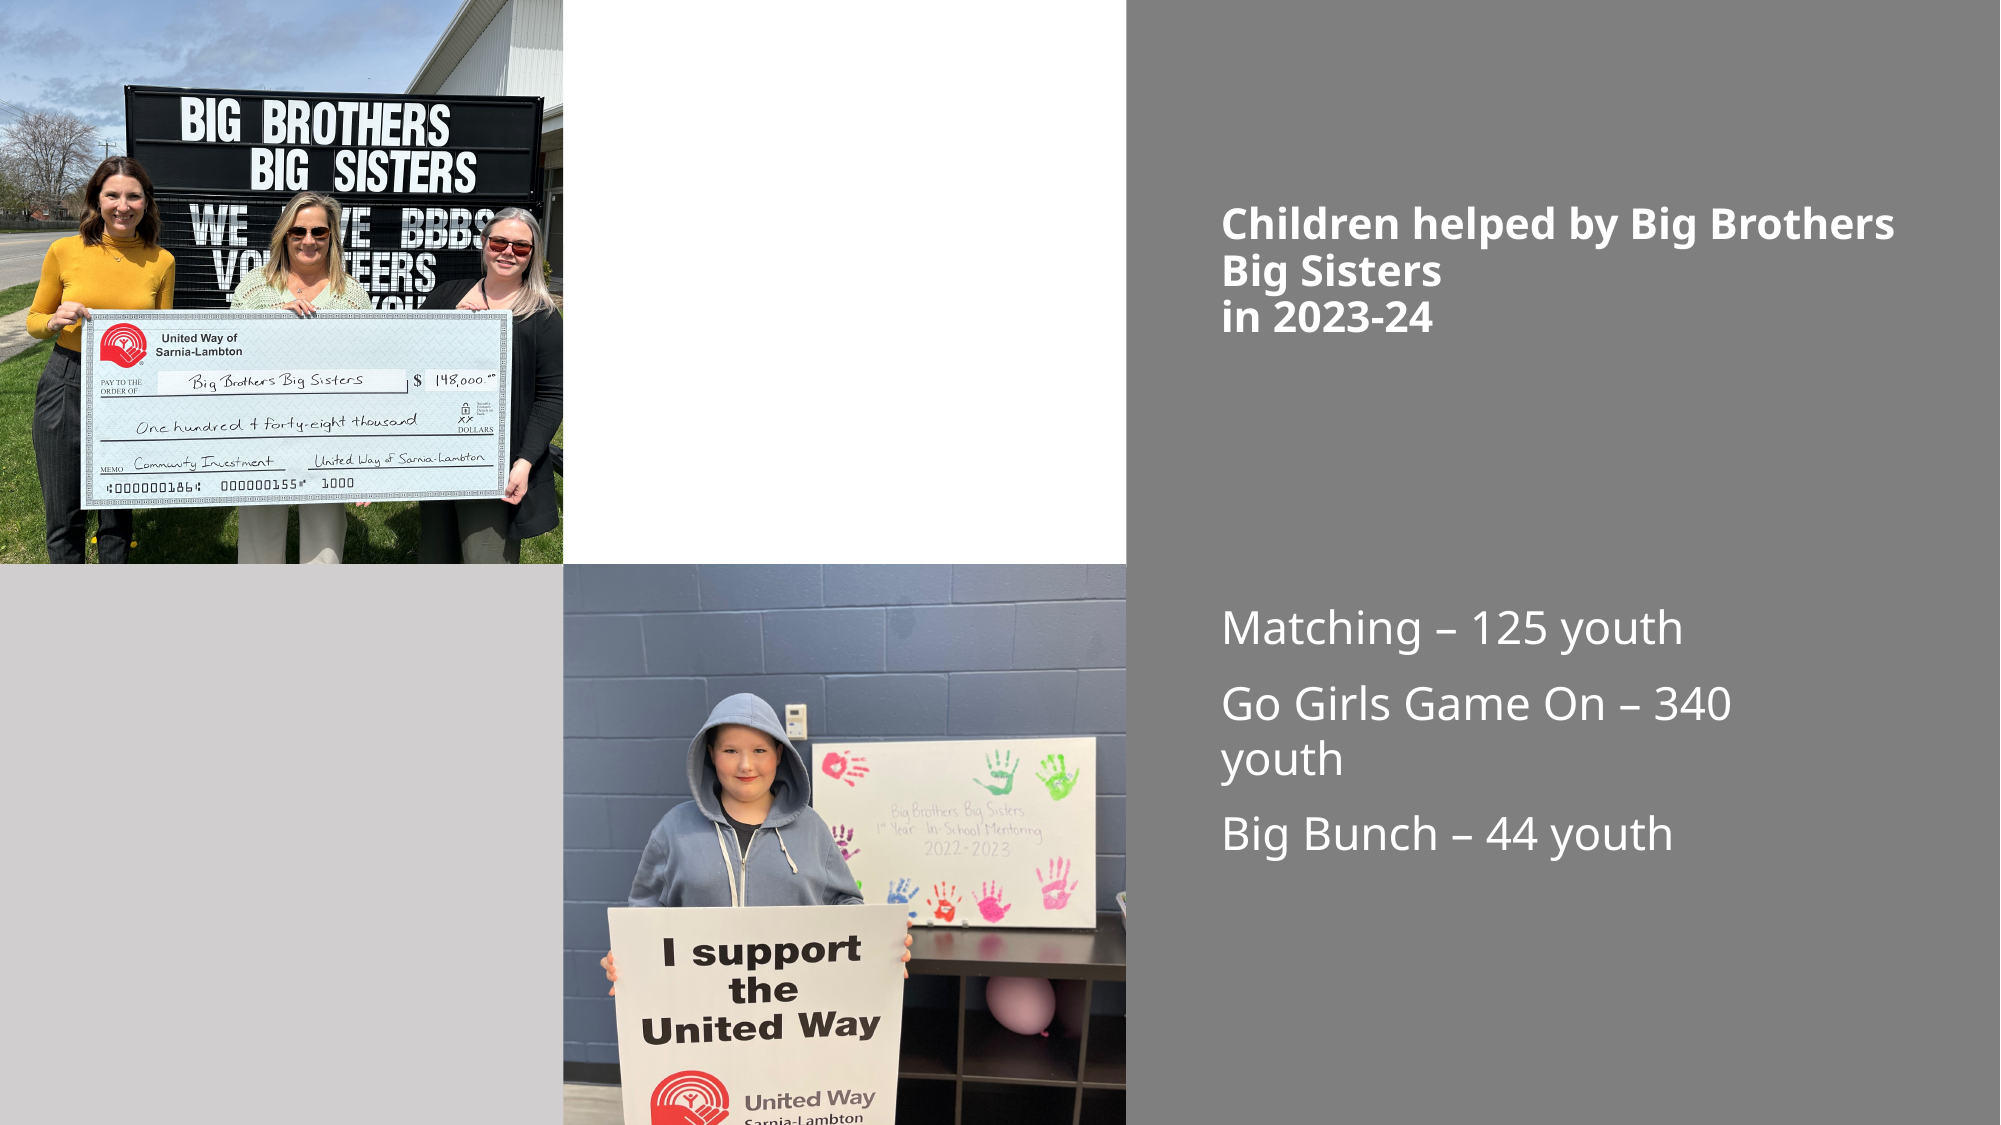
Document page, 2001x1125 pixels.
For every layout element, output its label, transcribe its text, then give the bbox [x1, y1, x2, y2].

title Children helped by Big Brothers Big Sisters in 2023-24 [1220, 195, 1926, 430]
list Matching – 125 youth Go Girls Game On – 340 youth Big Bunch – 44 youth [1220, 515, 1863, 1002]
picture [0, 0, 1126, 1125]
